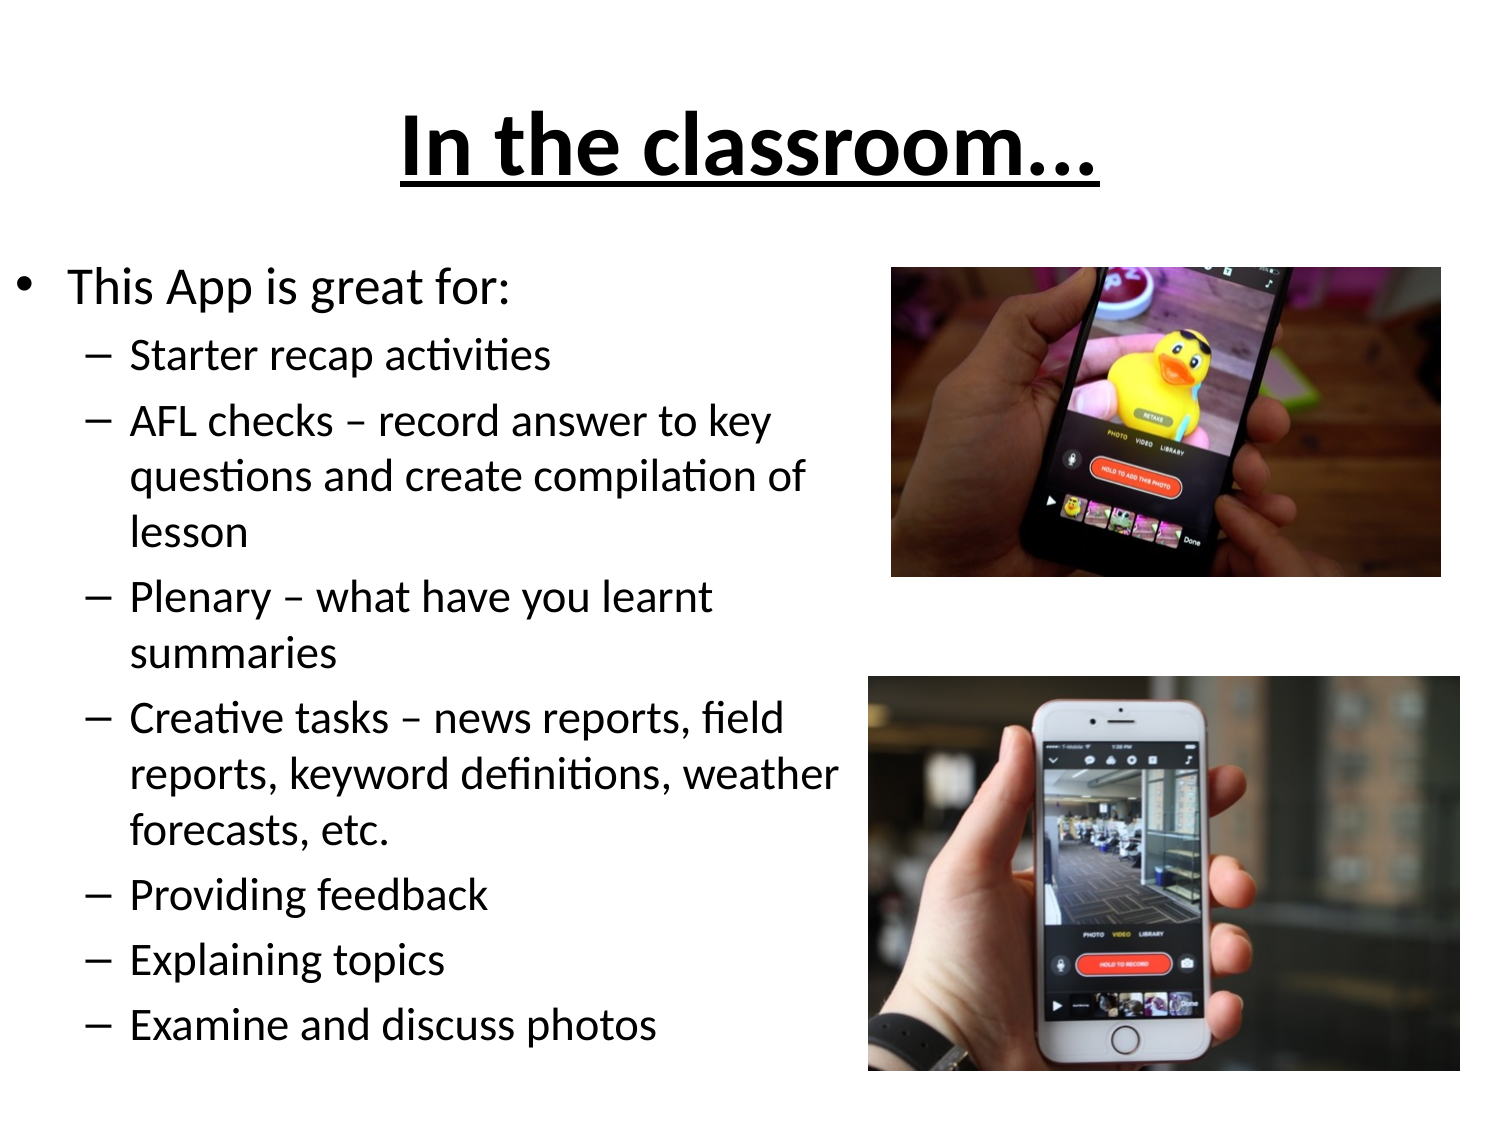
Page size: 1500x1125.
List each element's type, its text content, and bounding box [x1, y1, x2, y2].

title In the classroom... [75, 45, 1425, 233]
picture [867, 675, 1460, 1071]
picture [891, 266, 1442, 577]
list This App is great for: Starter recap activities AFL checks – record answer to key questions and create compilation of lesson Plenary – what have you learnt summaries Creative tasks – news reports, field reports, keyword definitions, weather forecasts, etc. Providing feedback Explaining topics Examine and discuss photos [0, 243, 864, 1064]
